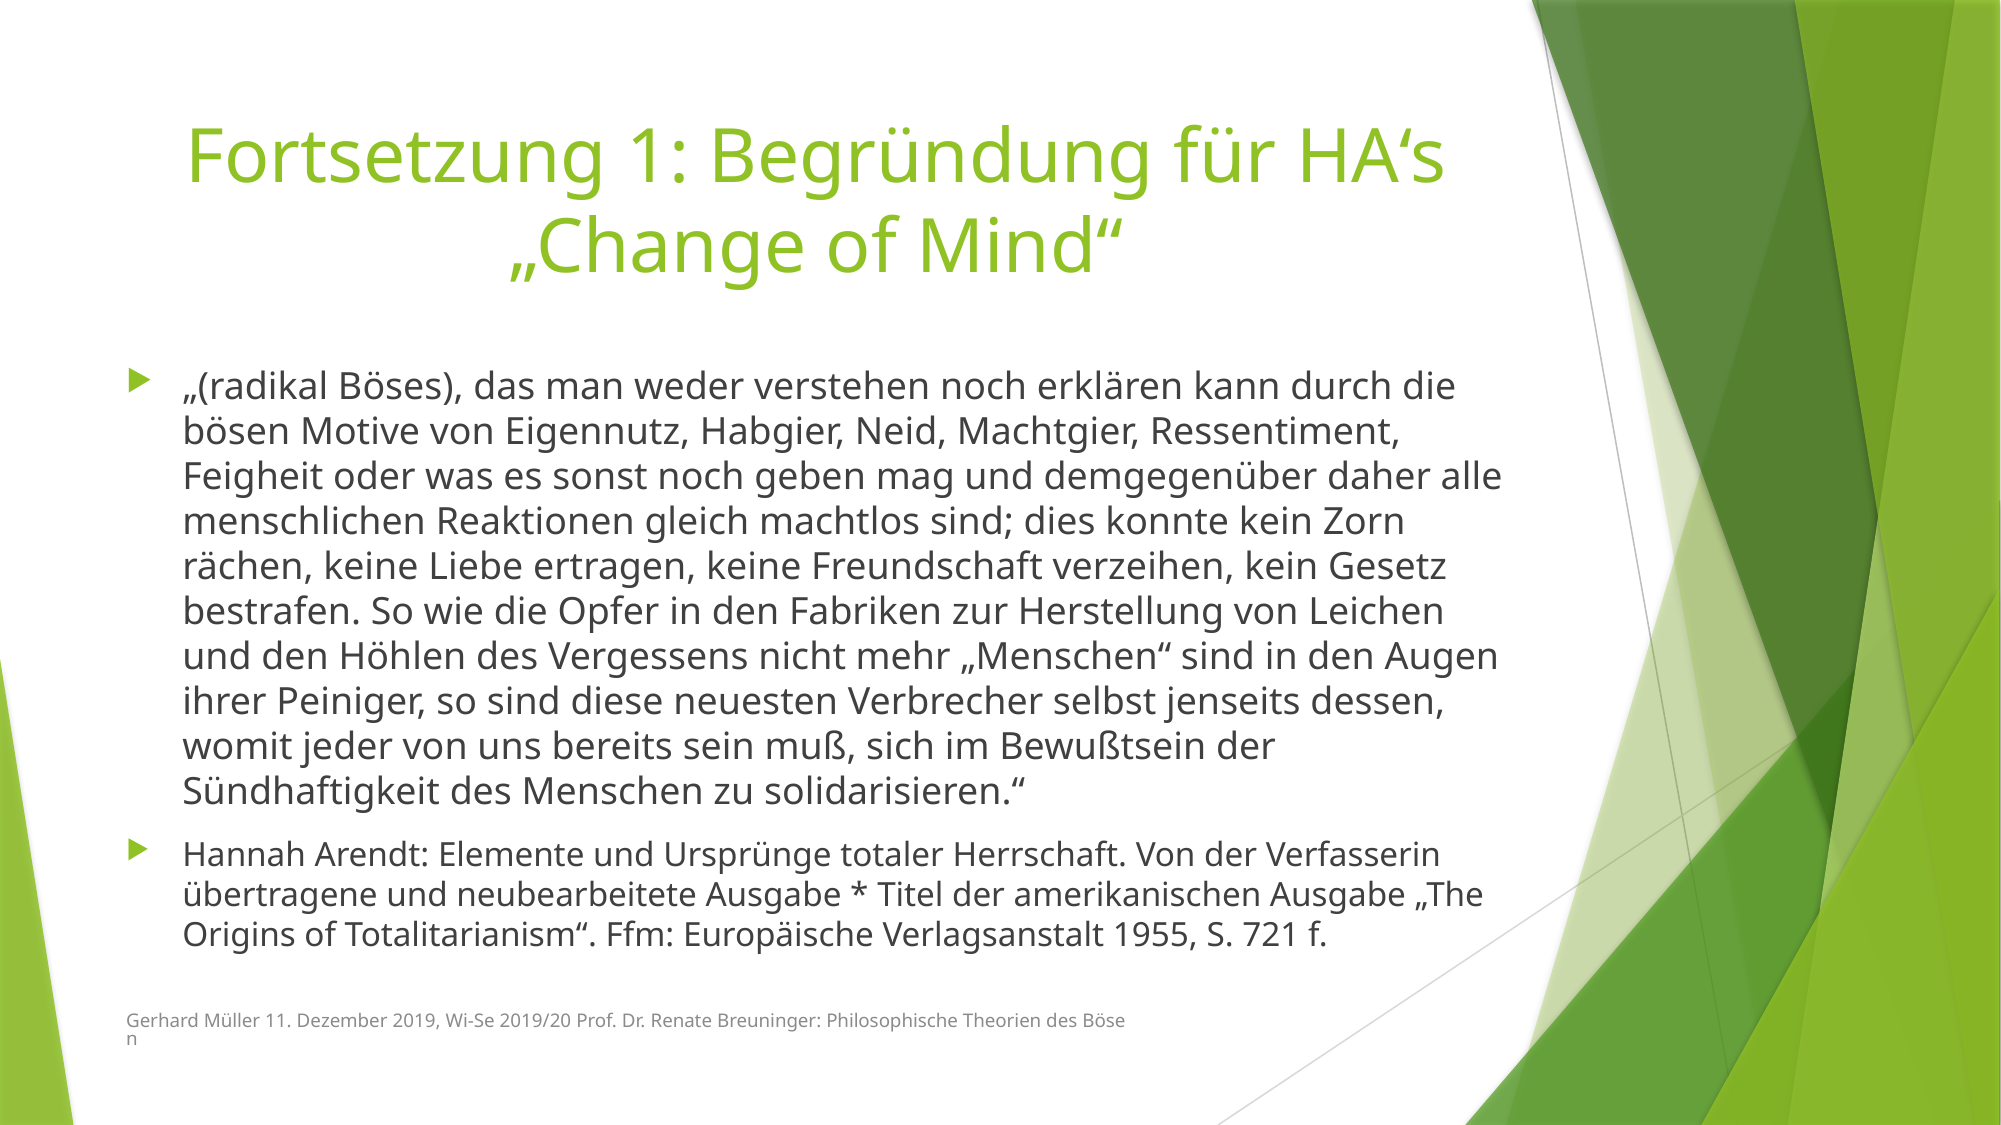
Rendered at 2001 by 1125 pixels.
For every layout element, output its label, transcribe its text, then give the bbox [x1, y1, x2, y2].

list „(radikal Böses), das man weder verstehen noch erklären kann durch die bösen Motive von Eigennutz, Habgier, Neid, Machtgier, Ressentiment, Feigheit oder was es sonst noch geben mag und demgegenüber daher alle menschlichen Reaktionen gleich machtlos sind; dies konnte kein Zorn rächen, keine Liebe ertragen, keine Freundschaft verzeihen, kein Gesetz bestrafen. So wie die Opfer in den Fabriken zur Herstellung von Leichen und den Höhlen des Vergessens nicht mehr „Menschen“ sind in den Augen ihrer Peiniger, so sind diese neuesten Verbrecher selbst jenseits dessen, womit jeder von uns bereits sein muß, sich im Bewußtsein der Sündhaftigkeit des Menschen zu solidarisieren.“ Hannah Arendt: Elemente und Ursprünge totaler Herrschaft. Von der Verfasserin übertragene und neubearbeitete Ausgabe * Titel der amerikanischen Ausgabe „The Origins of Totalitarianism“. Ffm: Europäische Verlagsanstalt 1955, S. 721 f. [111, 354, 1522, 992]
footer Gerhard Müller 11. Dezember 2019, Wi-Se 2019/20 Prof. Dr. Renate Breuninger: Philosophische Theorien des Bösen [111, 991, 1145, 1051]
title Fortsetzung 1: Begründung für HA‘s „Change of Mind“ [111, 99, 1522, 317]
